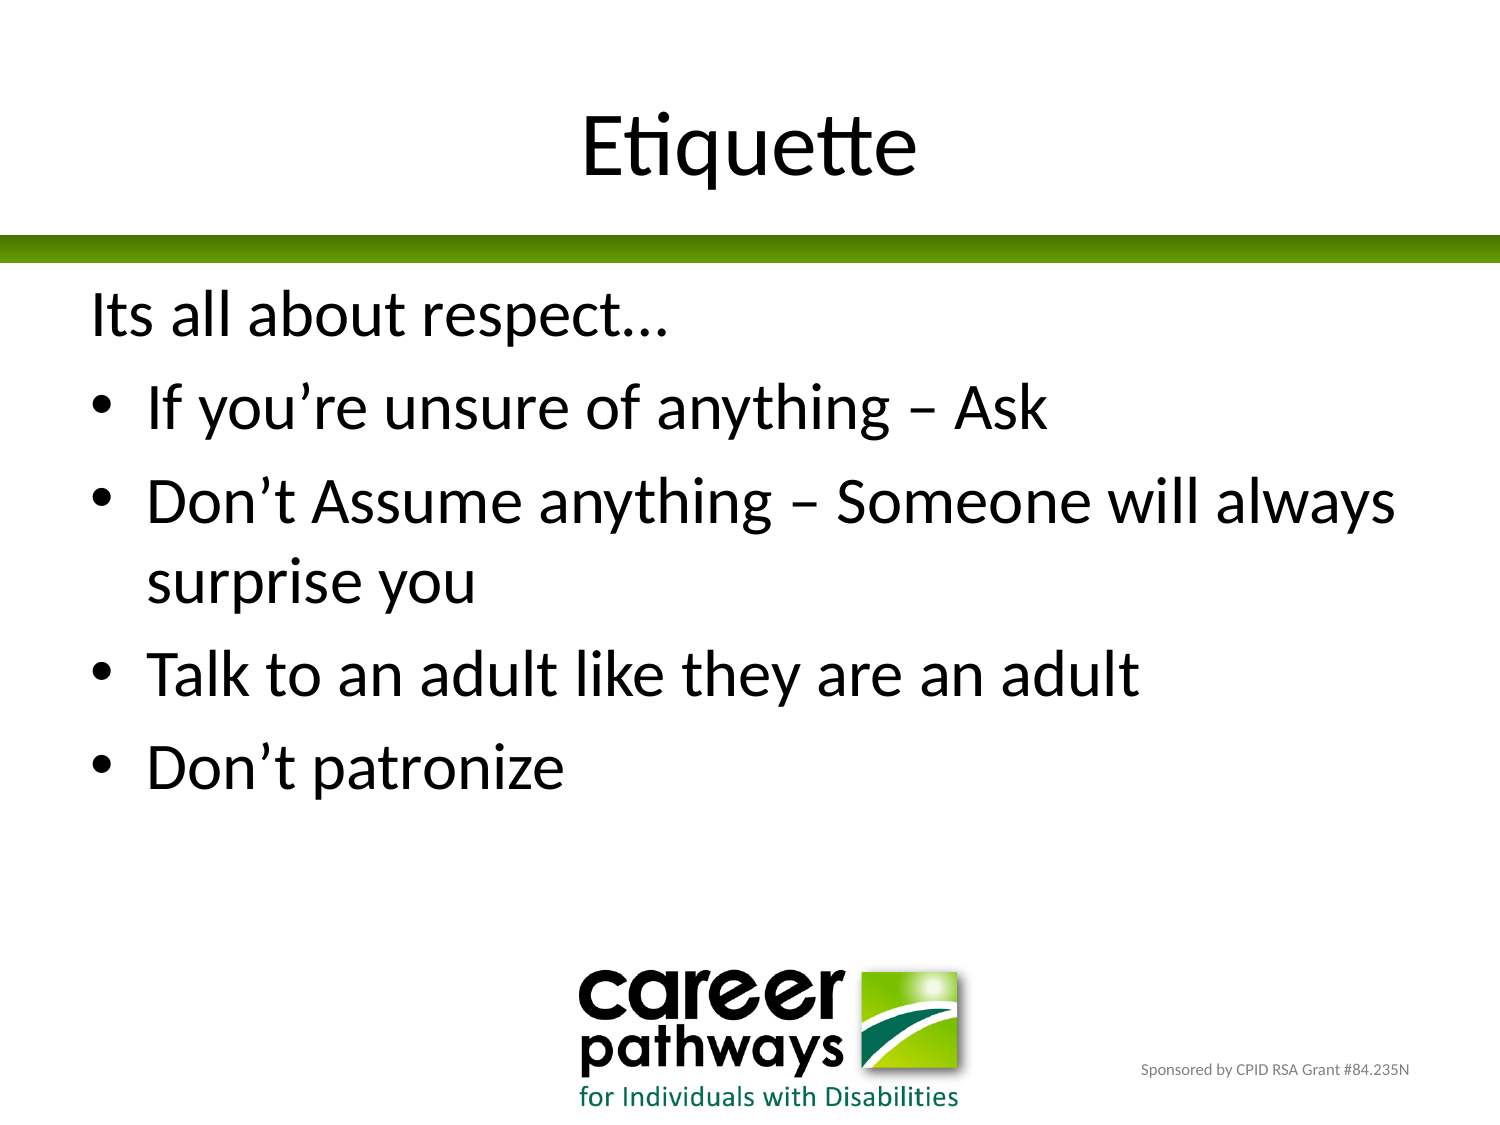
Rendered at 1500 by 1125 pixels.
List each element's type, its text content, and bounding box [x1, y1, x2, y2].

list Its all about respect… If you’re unsure of anything – Ask Don’t Assume anything – Someone will always surprise you Talk to an adult like they are an adult Don’t patronize [75, 262, 1425, 1005]
title Etiquette [75, 45, 1425, 233]
picture [562, 1005, 975, 1125]
